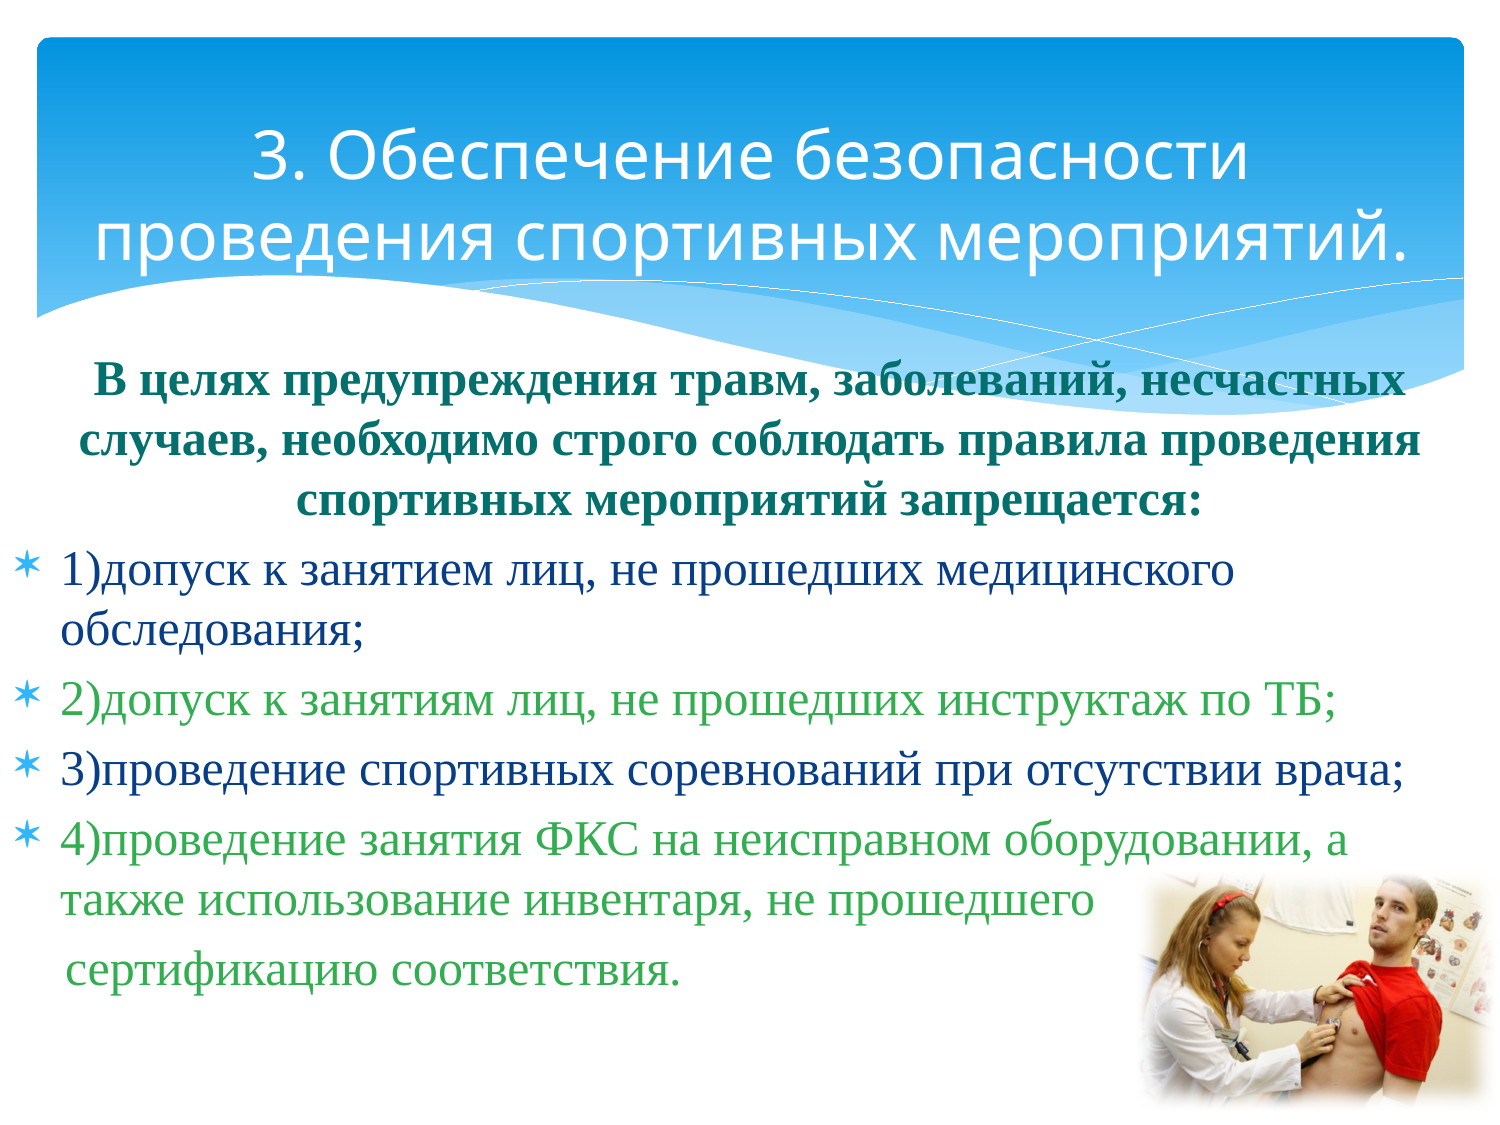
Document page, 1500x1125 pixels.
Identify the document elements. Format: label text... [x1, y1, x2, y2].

picture [1134, 869, 1498, 1112]
title 3. Обеспечение безопасности проведения спортивных мероприятий. [76, 90, 1427, 296]
list В целях предупреждения травм, заболеваний, несчастных случаев, необходимо строго соблюдать правила проведения спортивных мероприятий запрещается: 1)допуск к занятием лиц, не прошедших медицинского обследования; 2)допуск к занятиям лиц, не прошедших инструктаж по ТБ; 3)проведение спортивных соревнований при отсутствии врача; 4)проведение занятия ФКС на неисправном оборудовании, а также использование инвентаря, не прошедшего сертификацию соответствия. [0, 338, 1500, 1125]
